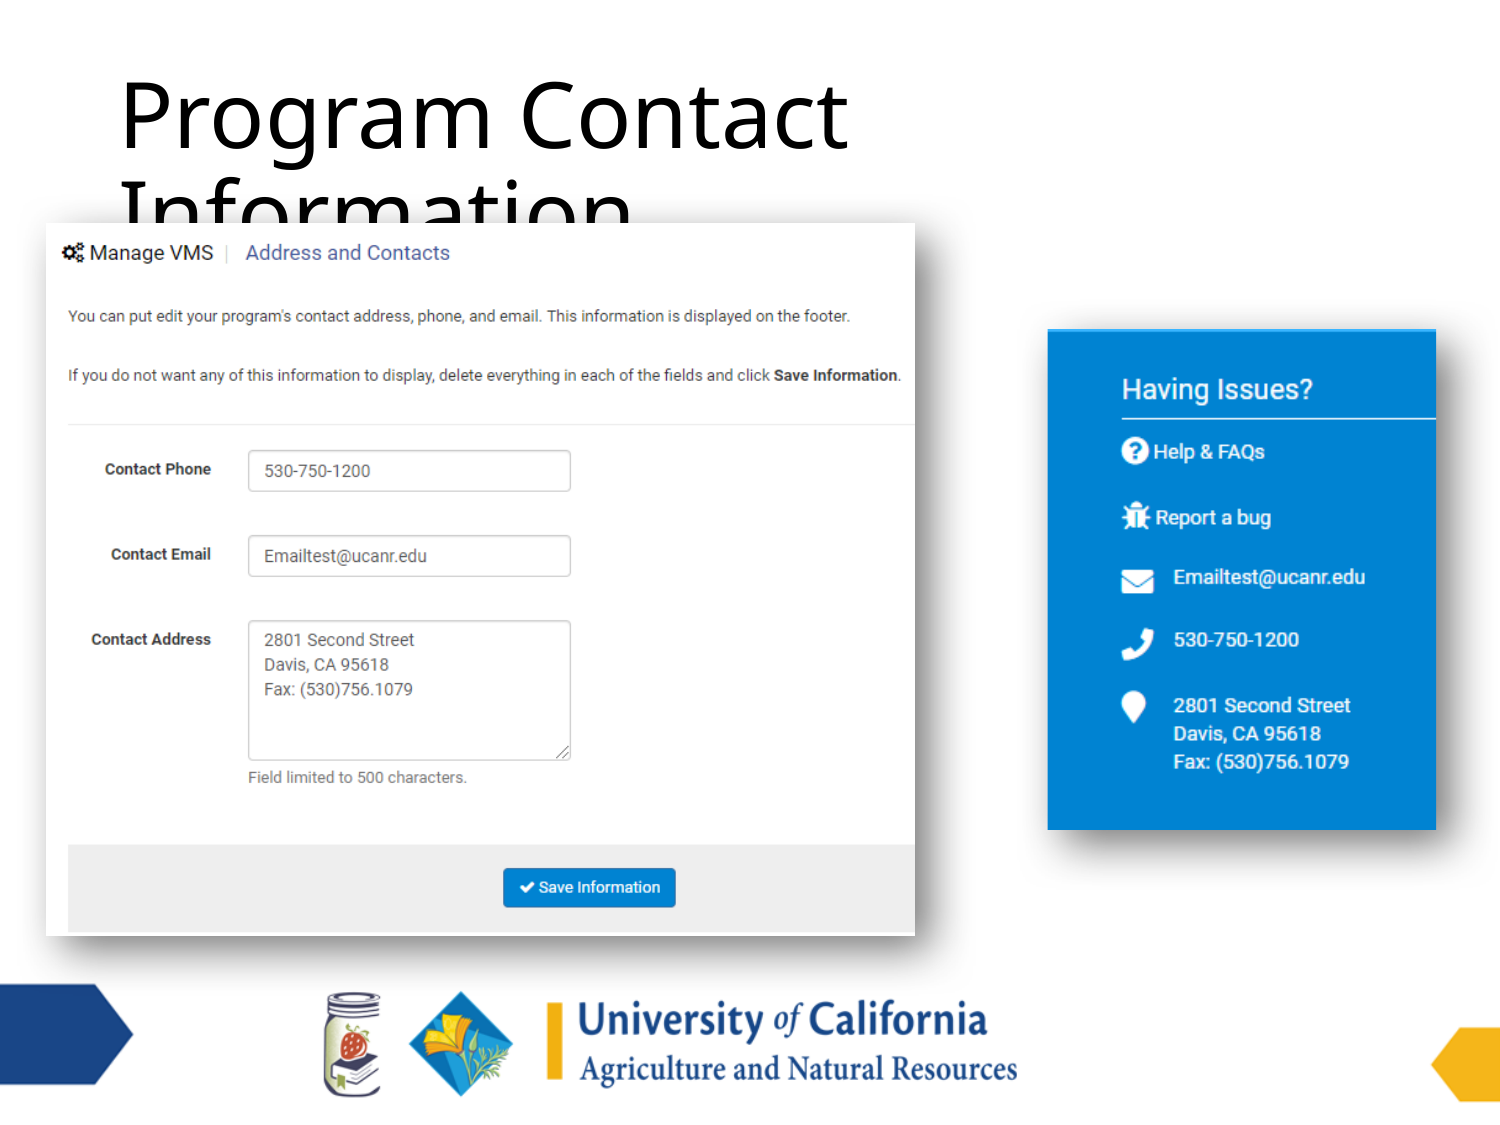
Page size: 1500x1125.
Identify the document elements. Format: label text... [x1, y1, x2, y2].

title Program Contact Information [103, 59, 1397, 278]
picture [0, 0, 1500, 1125]
